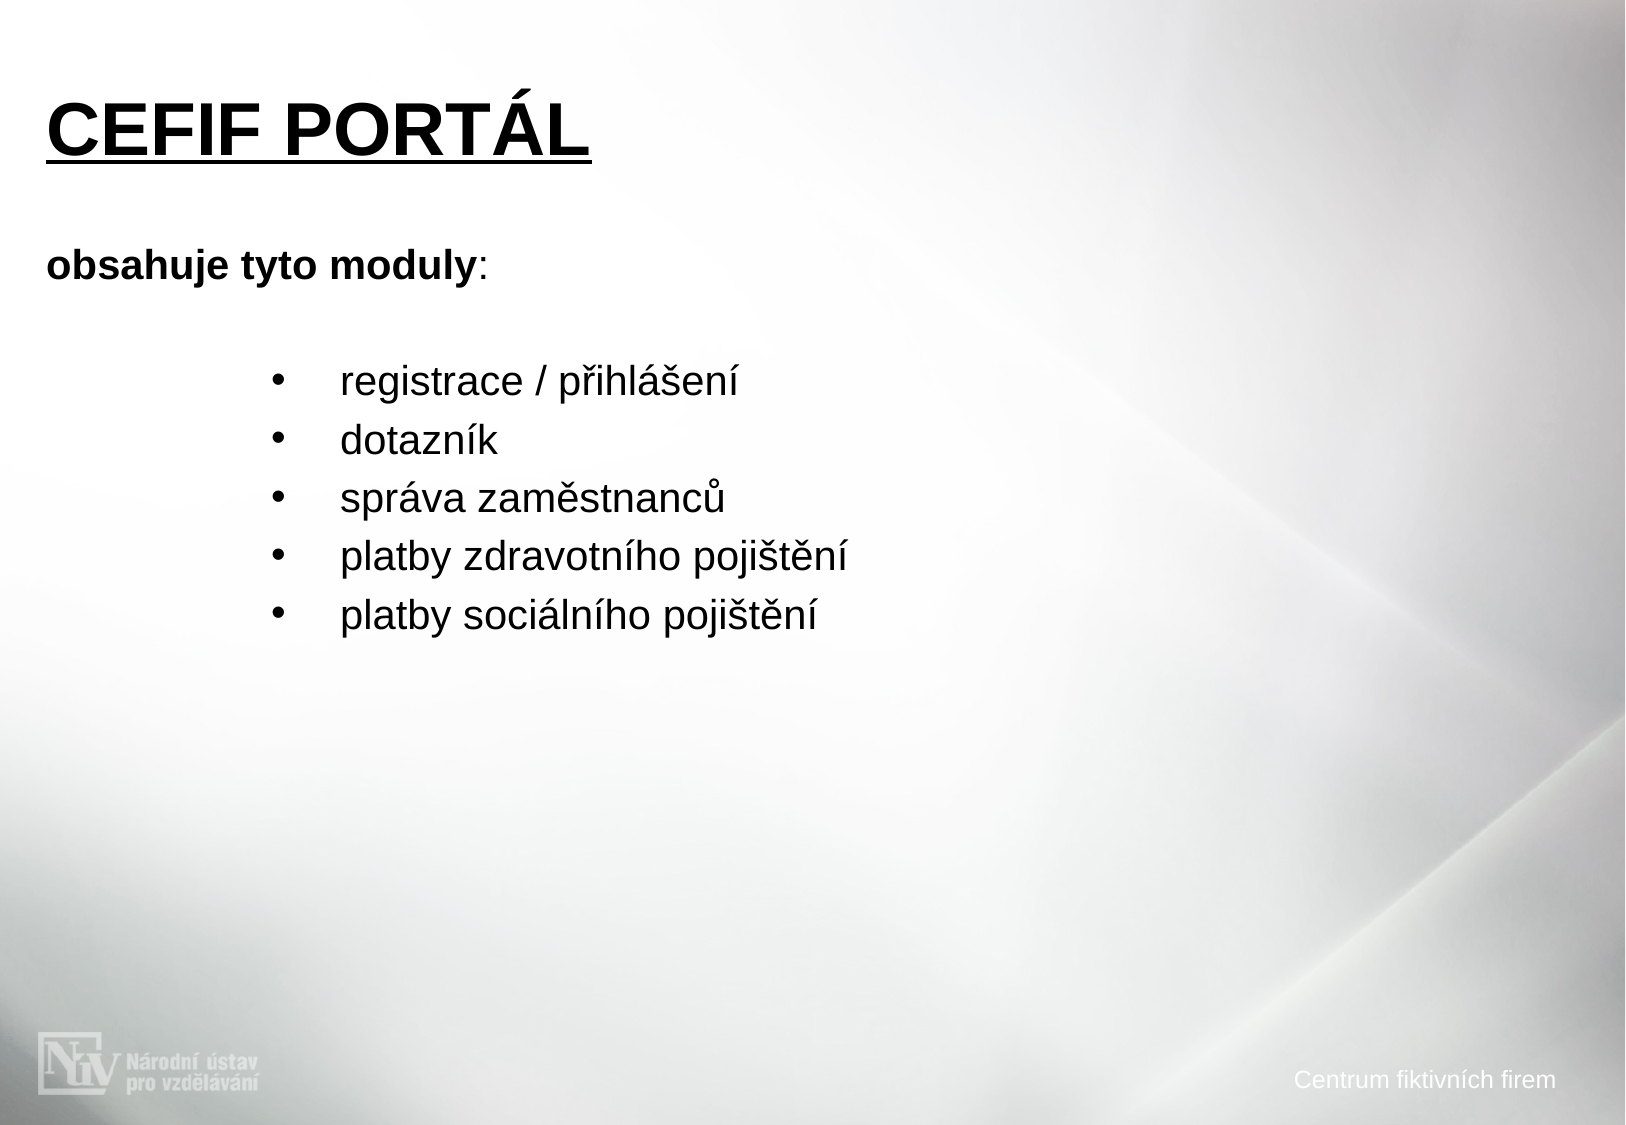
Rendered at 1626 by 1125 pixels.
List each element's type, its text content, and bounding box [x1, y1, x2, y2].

title Centrum fiktivních firem [505, 1058, 1578, 1100]
picture [0, 0, 1626, 1125]
list CEFIF PORTÁL obsahuje tyto moduly: registrace / přihlášení dotazník správa zaměstnanců platby zdravotního pojištění platby sociálního pojištění [32, 73, 1569, 1019]
